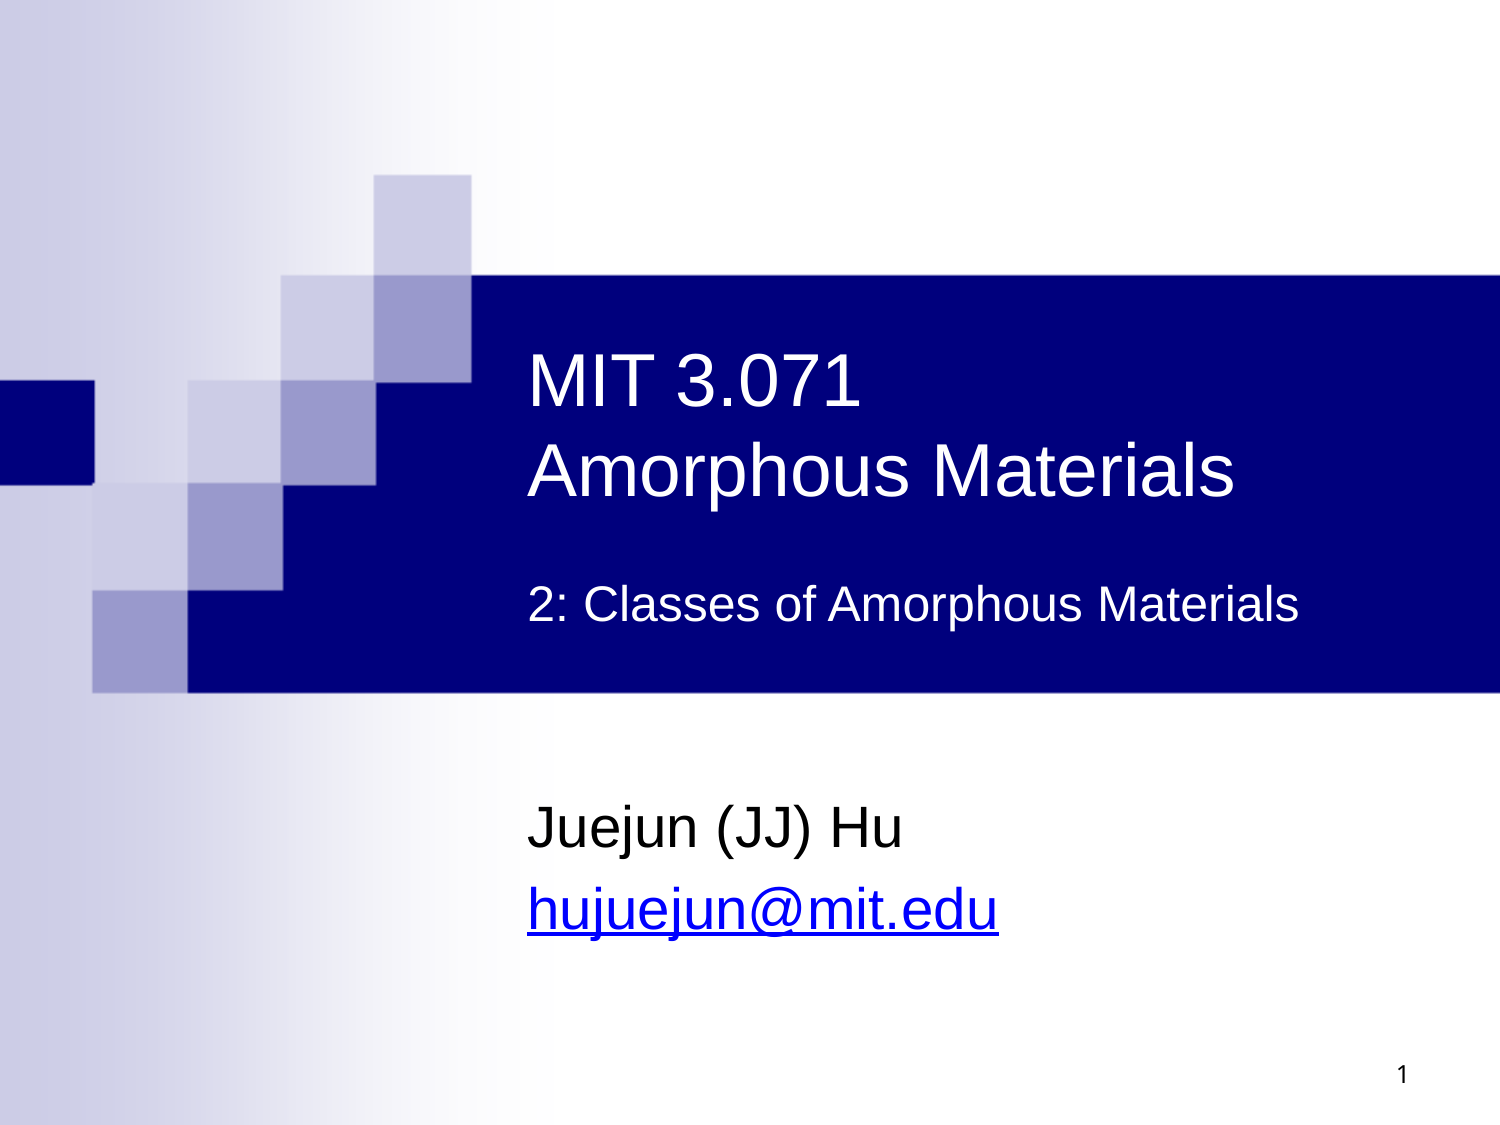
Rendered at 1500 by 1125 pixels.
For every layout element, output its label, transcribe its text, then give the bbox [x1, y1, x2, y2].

title MIT 3.071 Amorphous Materials 2: Classes of Amorphous Materials [512, 299, 1463, 663]
subtitle Juejun (JJ) Hu hujuejun@mit.edu [512, 699, 1476, 988]
picture [0, 0, 1500, 1125]
slide_number 1 [1074, 1024, 1426, 1101]
